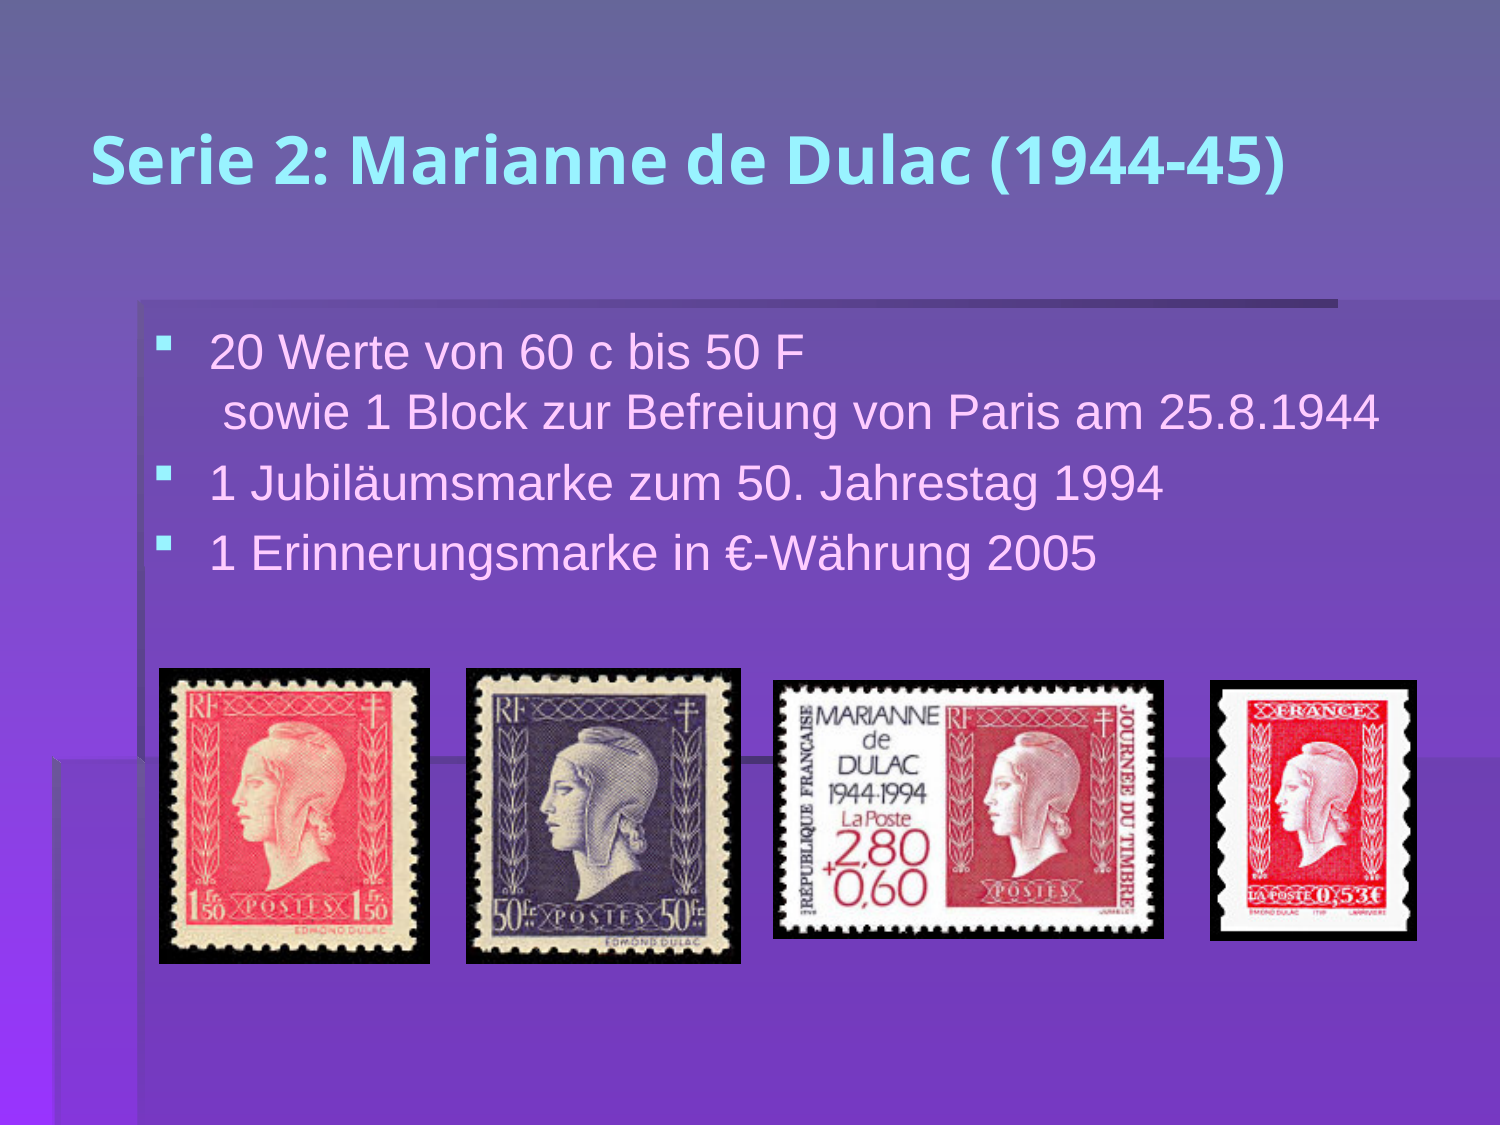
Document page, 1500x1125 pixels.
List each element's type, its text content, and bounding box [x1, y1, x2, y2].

title Serie 2: Marianne de Dulac (1944-45) [74, 39, 1500, 276]
picture [466, 668, 741, 965]
picture [159, 668, 430, 965]
picture [773, 680, 1164, 939]
picture [1210, 680, 1417, 941]
list 20 Werte von 60 c bis 50 F sowie 1 Block zur Befreiung von Paris am 25.8.1944 1 Jubiläumsmarke zum 50. Jahrestag 1994 1 Erinnerungsmarke in €-Währung 2005 [137, 312, 1452, 587]
